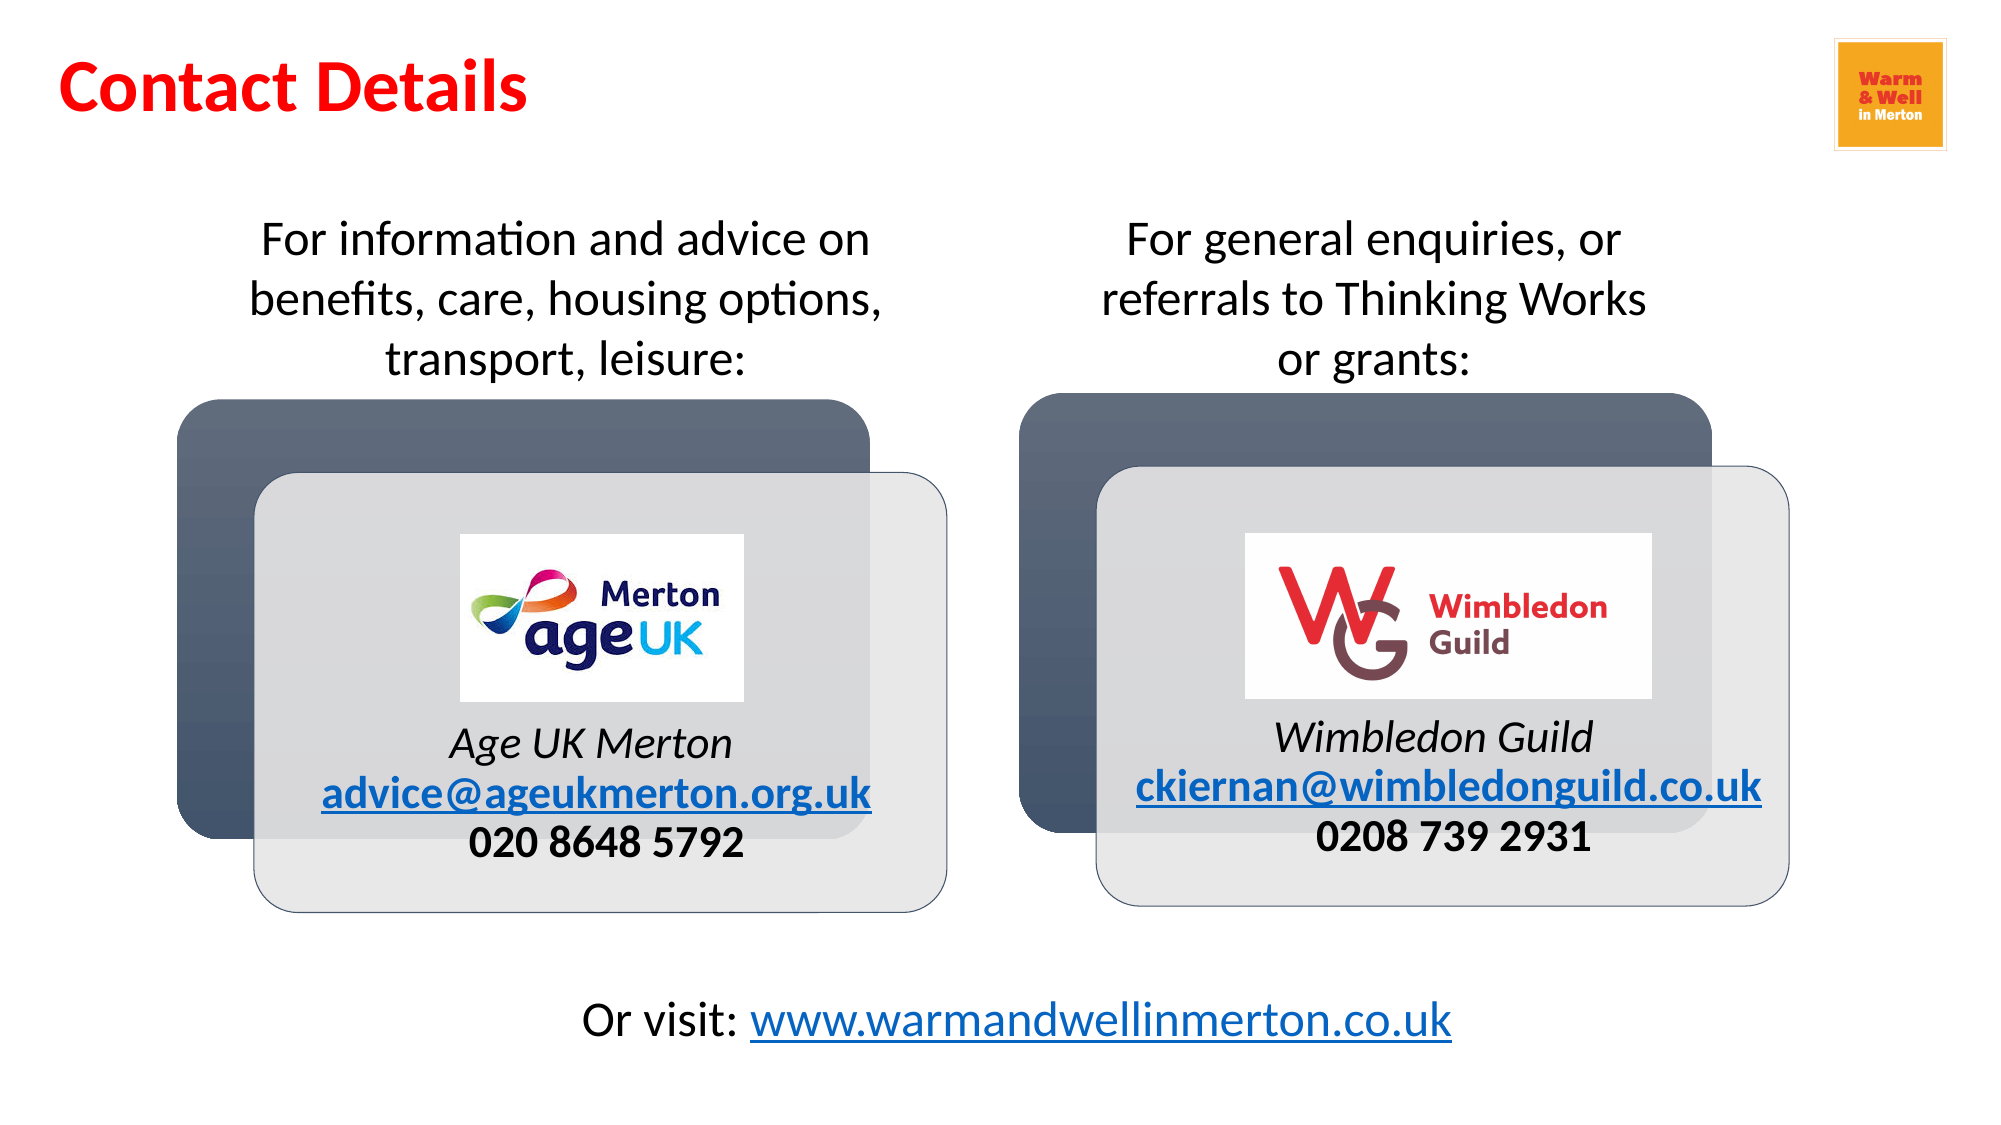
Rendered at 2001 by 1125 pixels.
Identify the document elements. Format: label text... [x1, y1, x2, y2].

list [156, 451, 1817, 966]
text_box Contact Details [44, 29, 1118, 134]
picture [1825, 29, 1956, 160]
picture [1245, 533, 1652, 699]
picture [460, 534, 744, 702]
title Contact details [193, 134, 744, 335]
text_box For general enquiries, or referrals to Thinking Works or grants: [1067, 197, 1682, 393]
text_box For information and advice on benefits, care, housing options, transport, leisure: [229, 197, 903, 393]
text_box Or visit: www.warmandwellinmerton.co.uk [566, 978, 1524, 1054]
